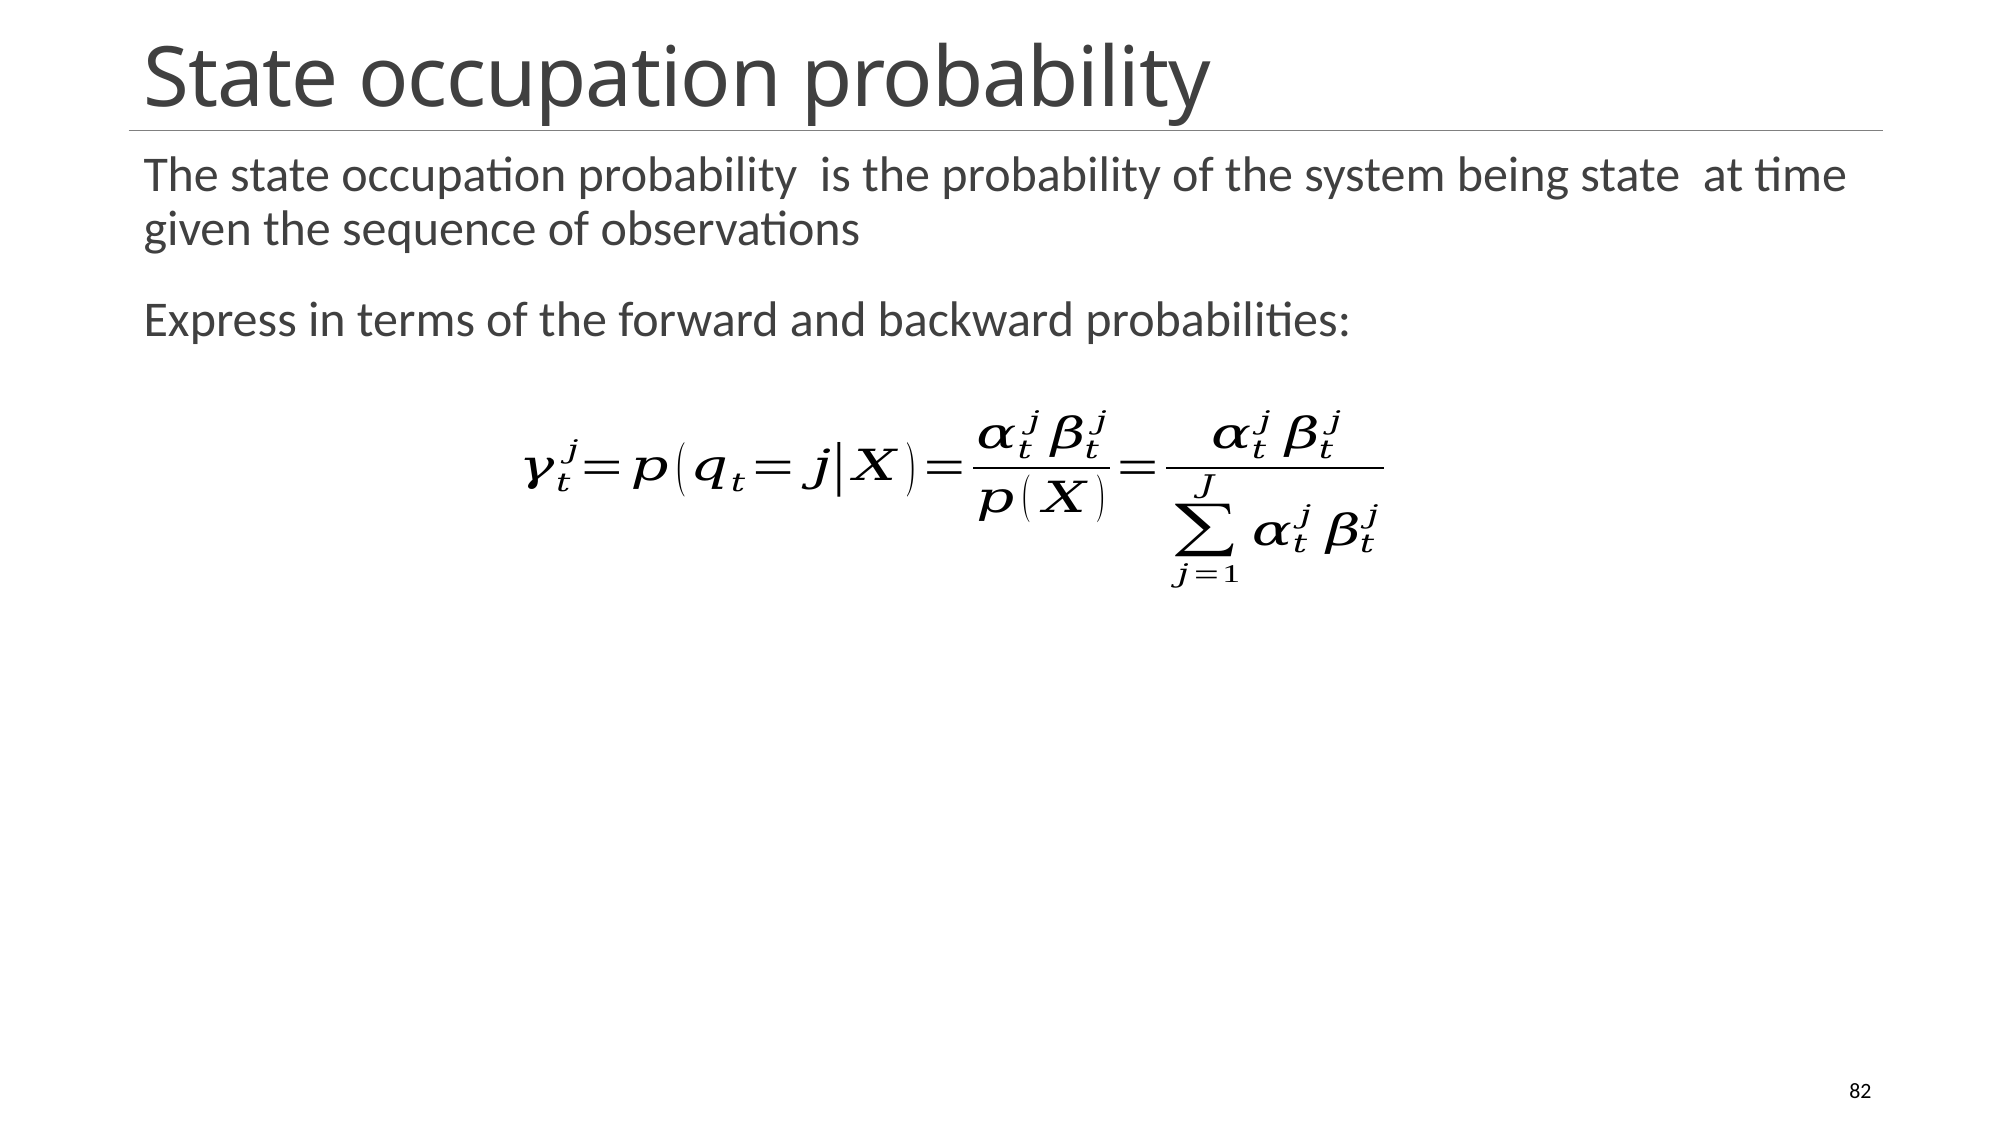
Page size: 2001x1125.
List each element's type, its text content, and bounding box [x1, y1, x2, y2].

slide_number 82 [1671, 1059, 1887, 1120]
title State occupation probability [128, 19, 1883, 131]
